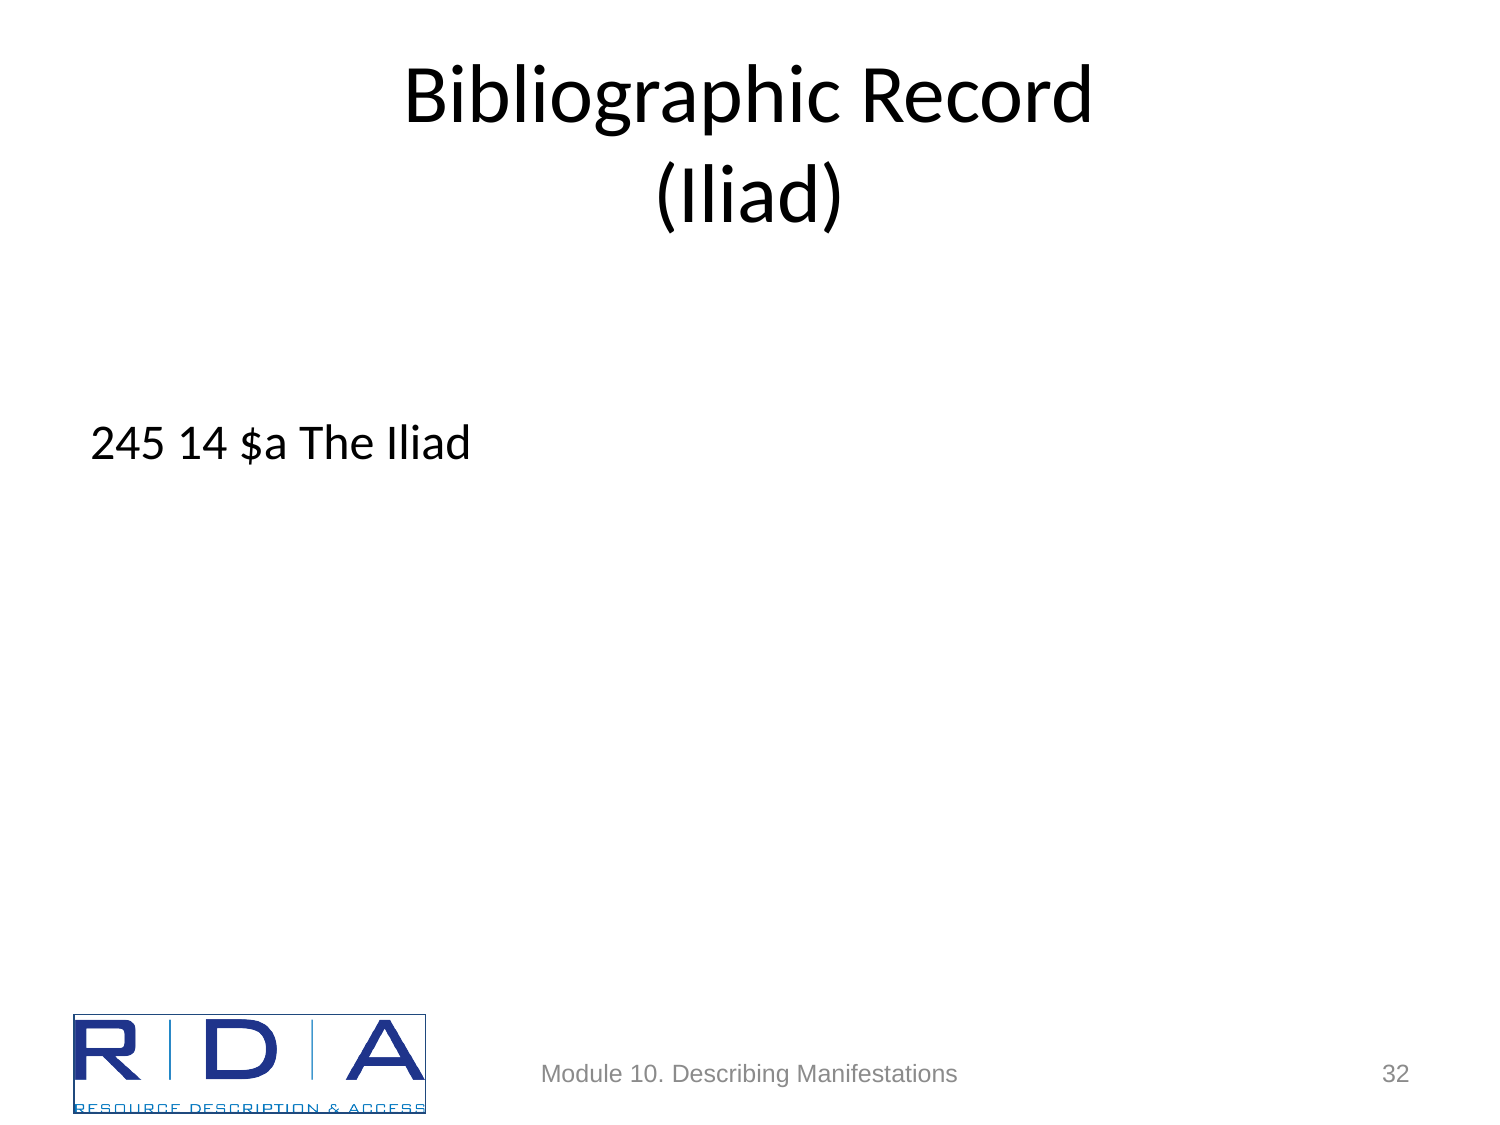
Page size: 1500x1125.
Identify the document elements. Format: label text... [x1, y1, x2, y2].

footer Module 10. Describing Manifestations [512, 1042, 988, 1103]
slide_number 32 [1074, 1042, 1425, 1103]
list 245 14 $a The Iliad [75, 262, 1425, 1005]
picture [75, 1015, 425, 1112]
title Bibliographic Record (Iliad) [75, 45, 1425, 233]
